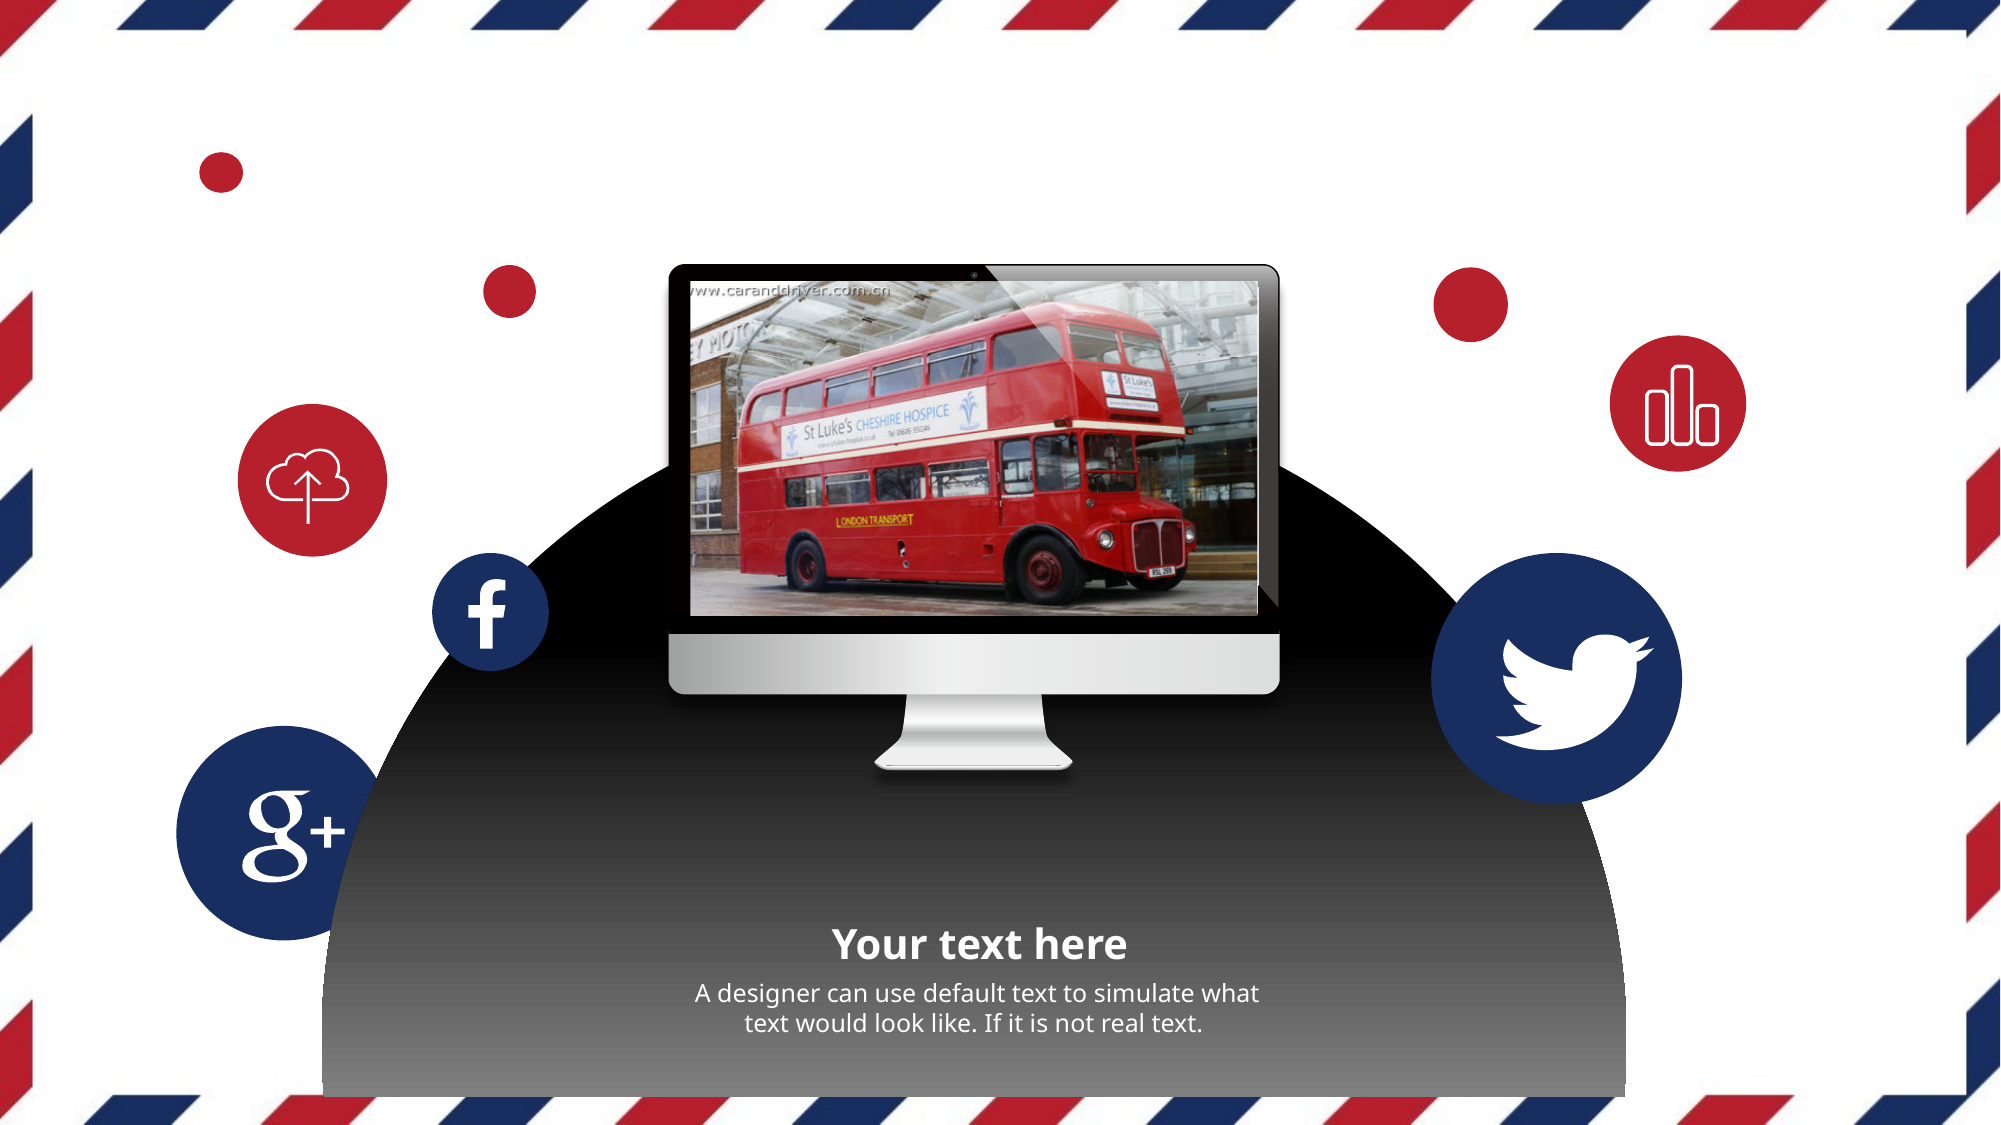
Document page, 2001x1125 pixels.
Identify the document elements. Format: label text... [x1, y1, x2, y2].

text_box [668, 263, 1280, 771]
text_box [482, 264, 537, 319]
text_box [198, 151, 245, 194]
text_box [1645, 364, 1720, 447]
text_box [236, 402, 389, 558]
text_box [242, 790, 311, 883]
text_box [431, 551, 550, 673]
text_box [1608, 334, 1748, 473]
text_box A designer can use default text to simulate what text would look like. If it is not real text. [658, 970, 1297, 1045]
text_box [266, 448, 350, 524]
text_box [1495, 634, 1655, 751]
text_box Your text here [816, 910, 1144, 970]
text_box [1430, 551, 1684, 806]
text_box [468, 579, 506, 649]
text_box [320, 468, 1628, 1099]
text_box [1432, 266, 1509, 344]
text_box [175, 724, 376, 942]
picture [0, 0, 2001, 1125]
text_box [310, 816, 345, 848]
